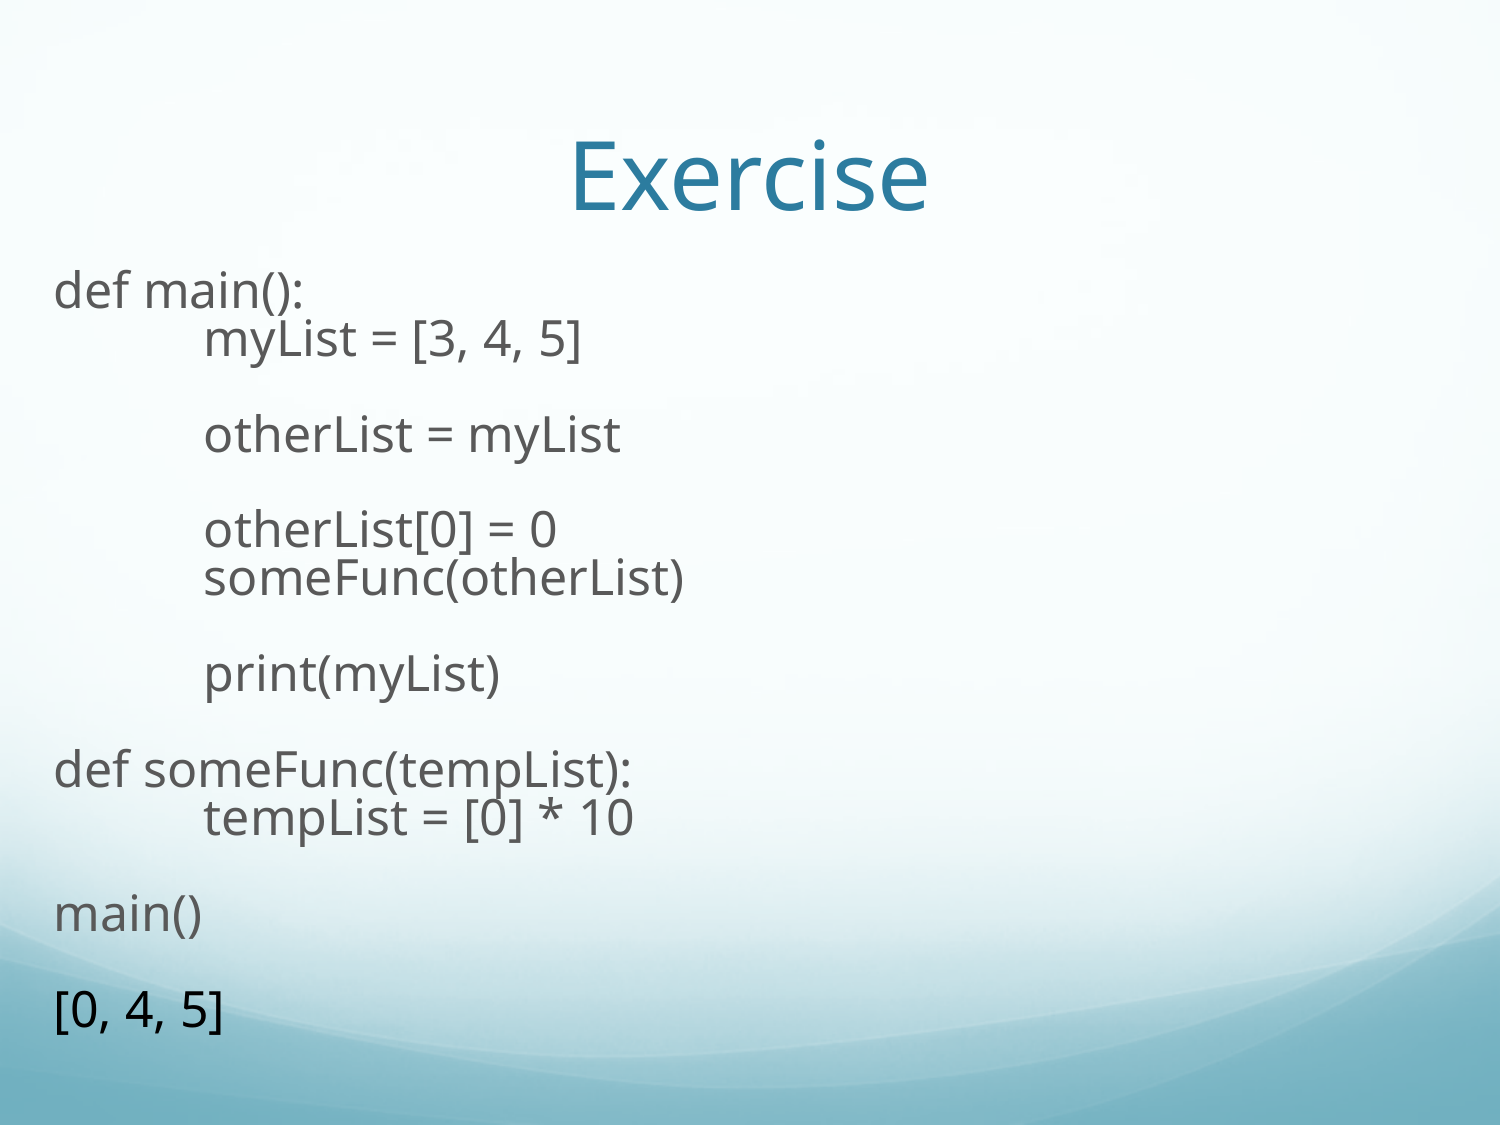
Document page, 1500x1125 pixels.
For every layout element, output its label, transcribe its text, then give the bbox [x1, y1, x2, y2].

text_box Exercise [90, 17, 1410, 237]
picture [0, 0, 1500, 1125]
text_box def main(): myList = [3, 4, 5] otherList = myList otherList[0] = 0 someFunc(otherList) print(myList) def someFunc(tempList): tempList = [0] * 10 main() [0, 4, 5] [39, 262, 1500, 975]
